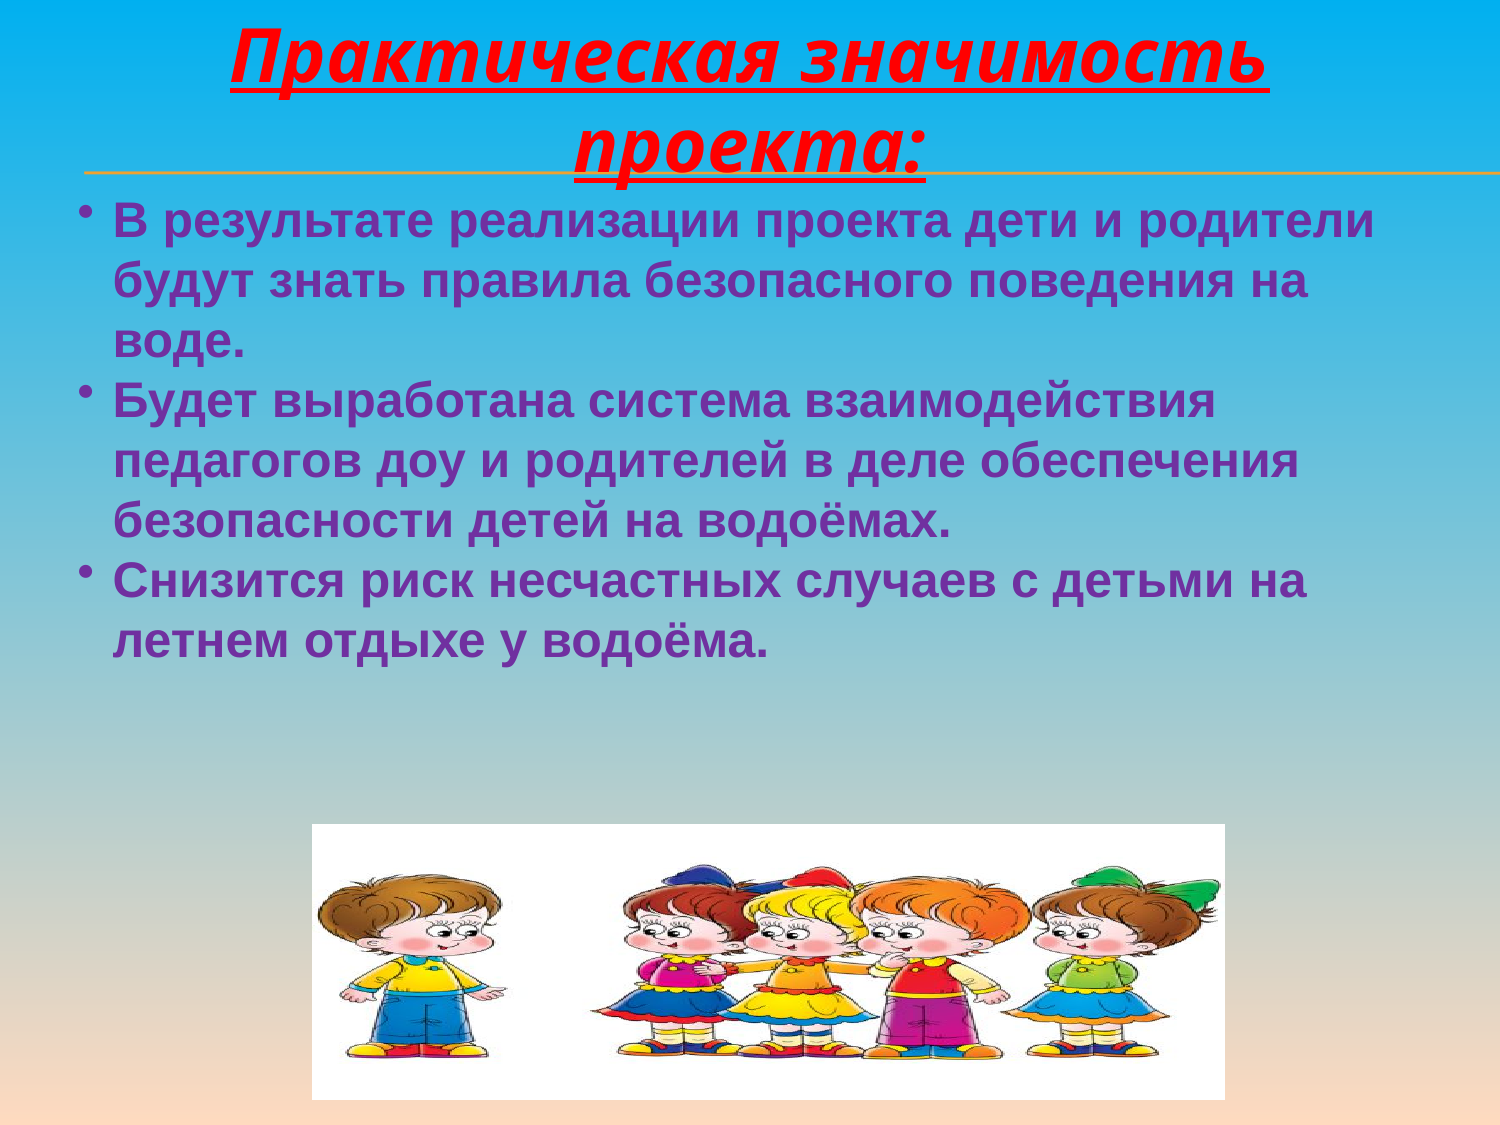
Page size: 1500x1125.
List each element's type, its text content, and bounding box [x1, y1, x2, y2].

text_box Практическая значимость проекта: В результате реализации проекта дети и родители будут знать правила безопасного поведения на воде. Будет выработана система взаимодействия педагогов доу и родителей в деле обеспечения безопасности детей на водоёмах. Снизится риск несчастных случаев с детьми на летнем отдыхе у водоёма. [62, 0, 1438, 675]
picture [312, 824, 1226, 1101]
